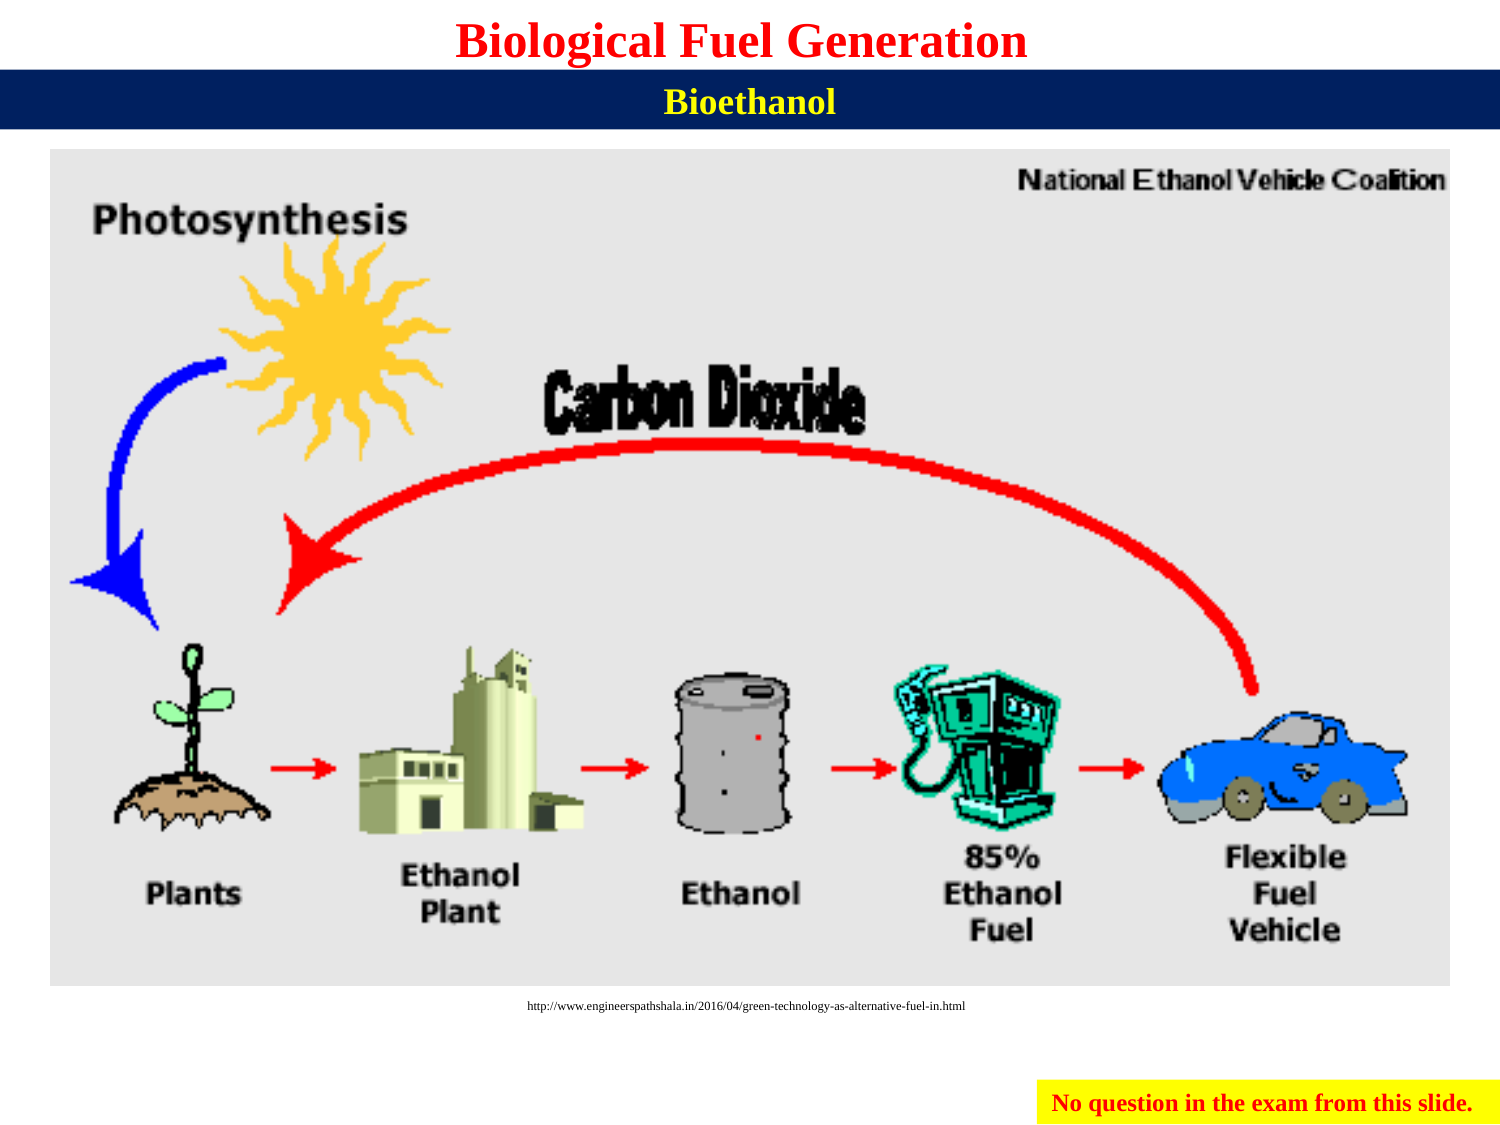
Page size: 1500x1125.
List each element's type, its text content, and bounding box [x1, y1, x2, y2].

text_box Biological Fuel Generation [440, 0, 1060, 69]
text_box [50, 149, 1450, 1021]
text_box Bioethanol [0, 69, 1500, 130]
text_box No question in the exam from this slide. [1036, 1079, 1500, 1125]
